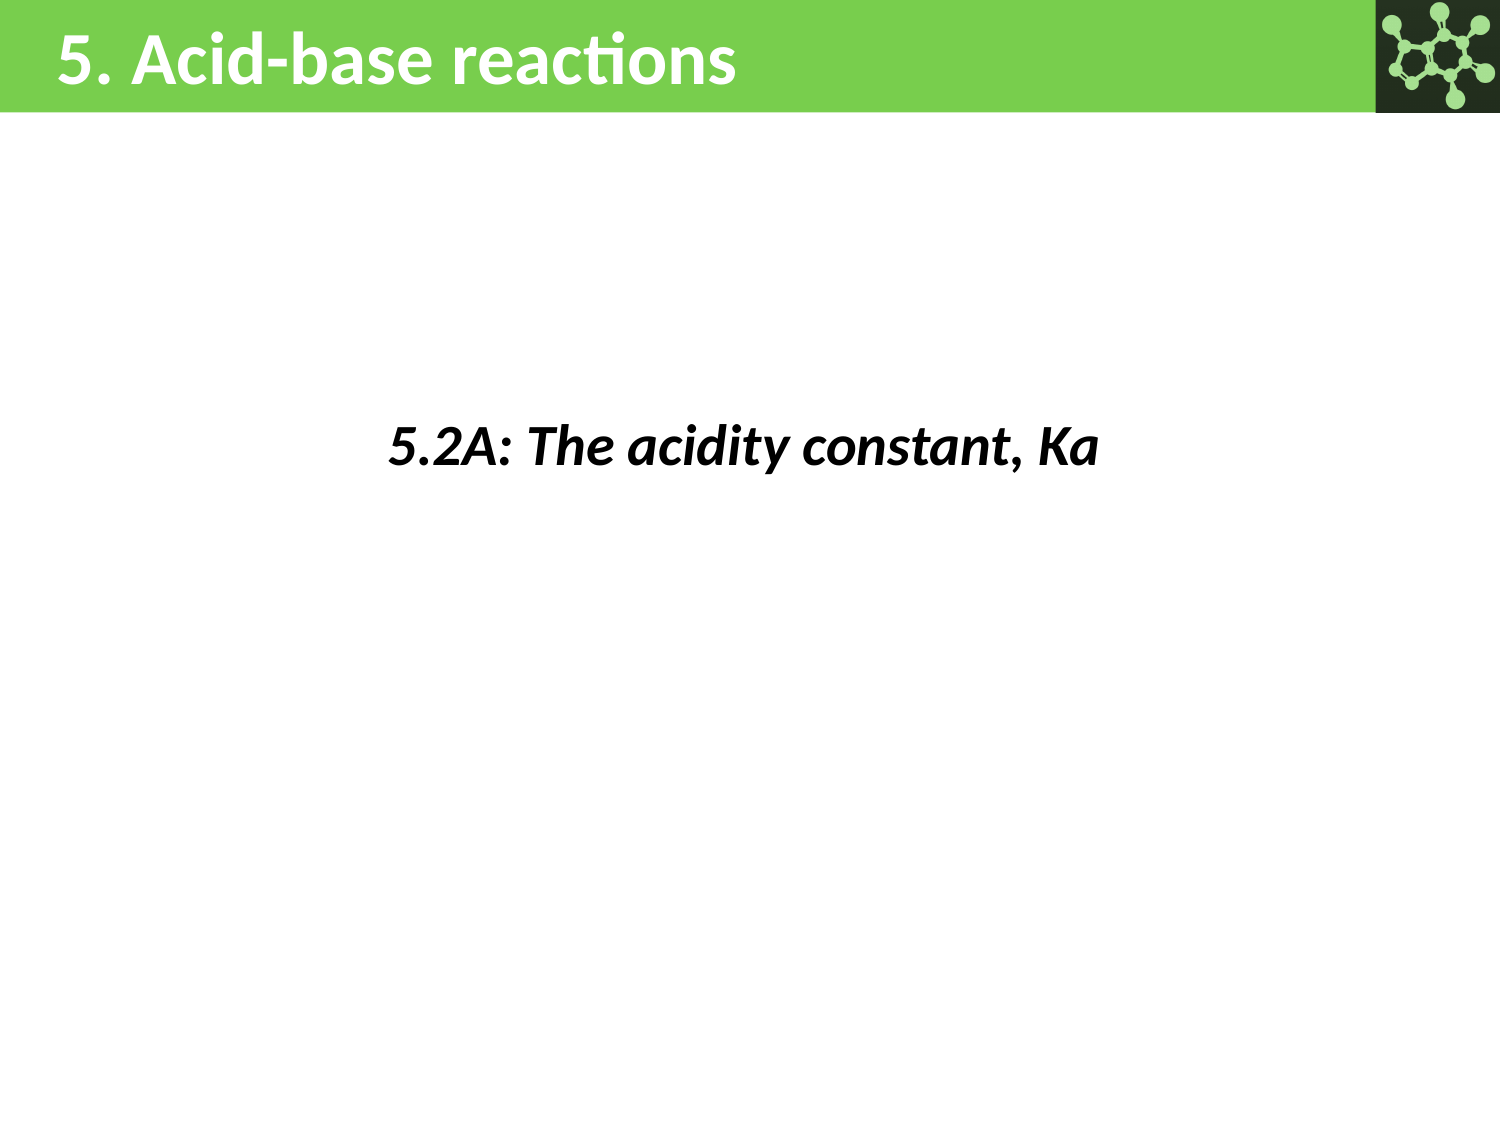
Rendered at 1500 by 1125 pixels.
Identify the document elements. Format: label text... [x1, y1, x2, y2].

picture [1375, 0, 1500, 113]
text_box 5. Acid-base reactions [41, 2, 754, 108]
text_box [0, 0, 1375, 113]
text_box 5.2A: The acidity constant, Ka [372, 399, 1116, 485]
